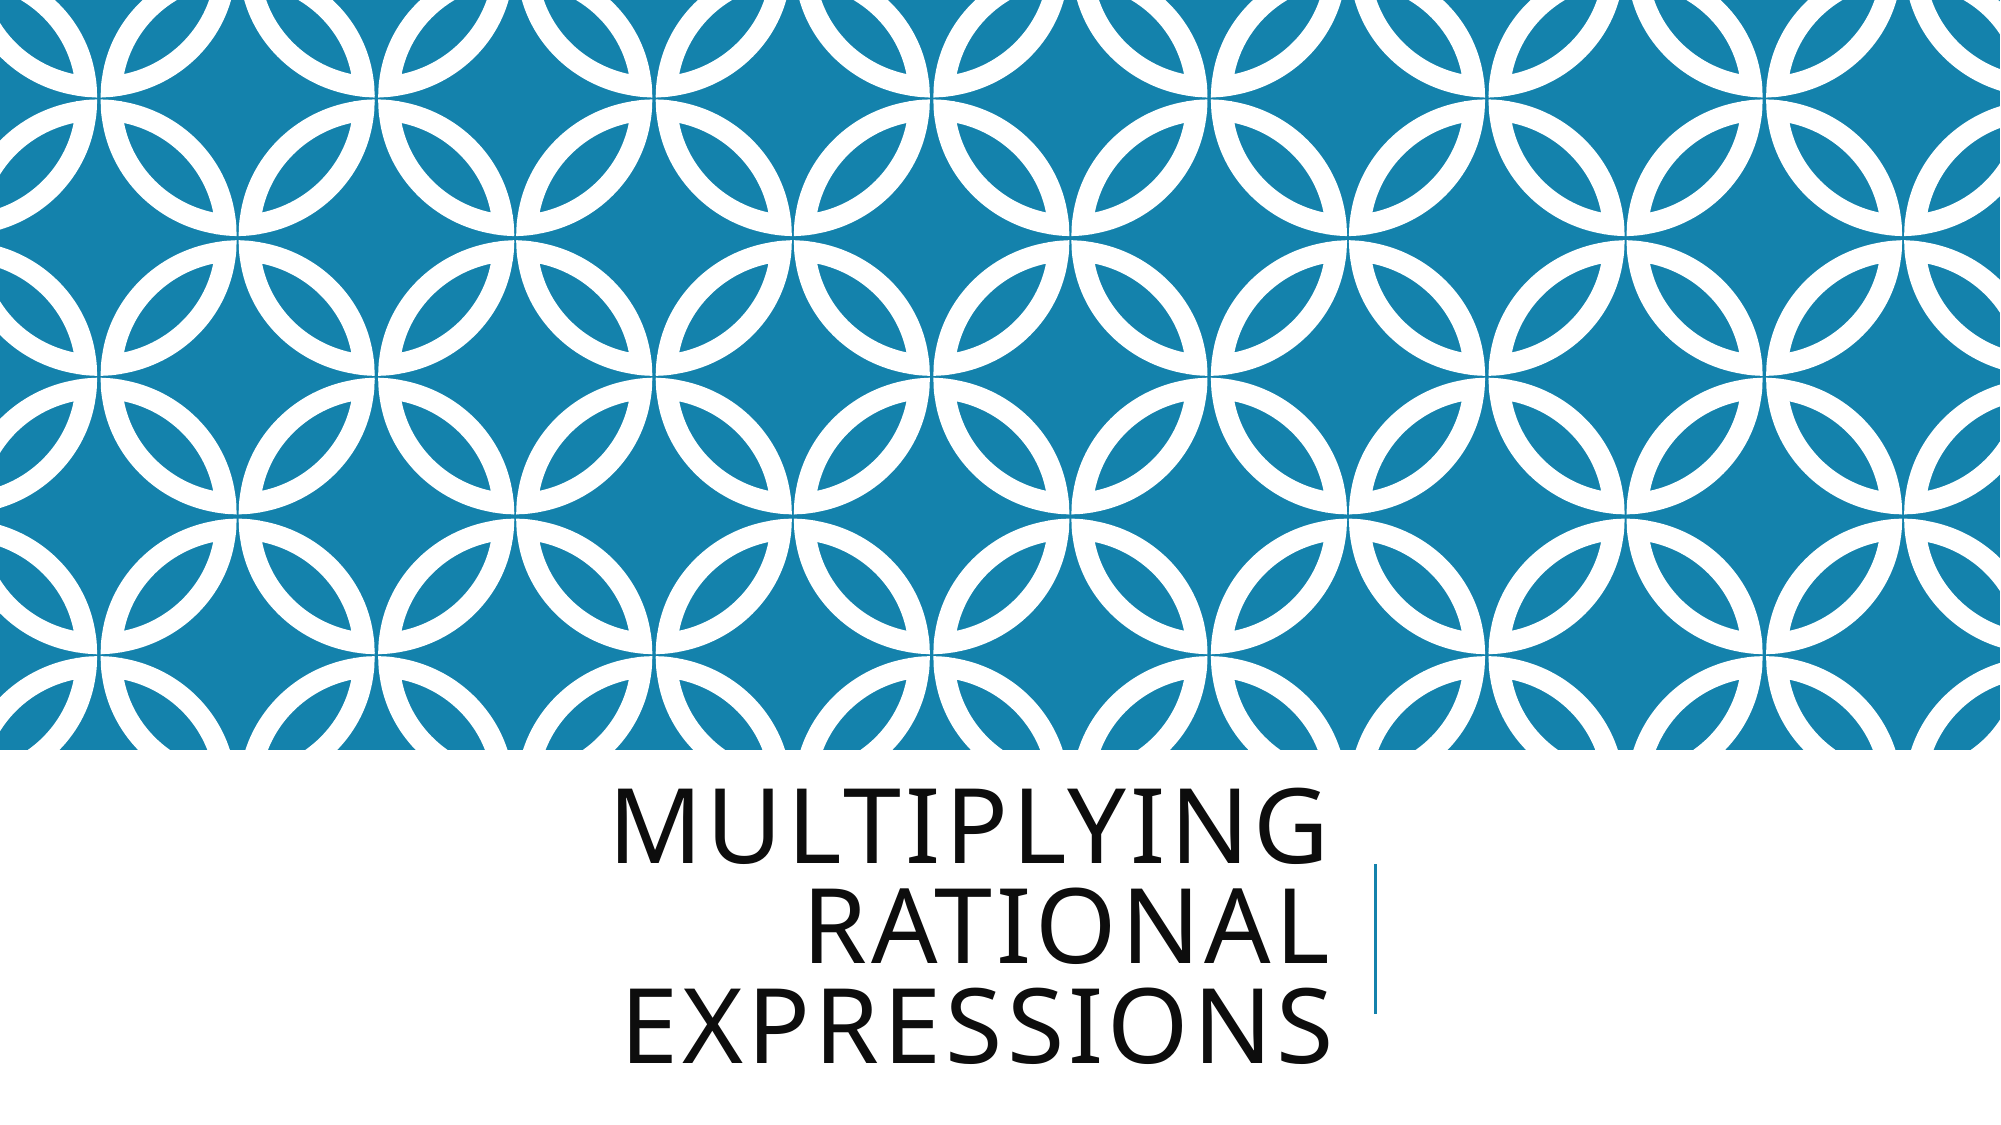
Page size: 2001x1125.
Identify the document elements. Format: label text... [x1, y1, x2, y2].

title Multiplying Rational Expressions [75, 813, 1350, 1054]
